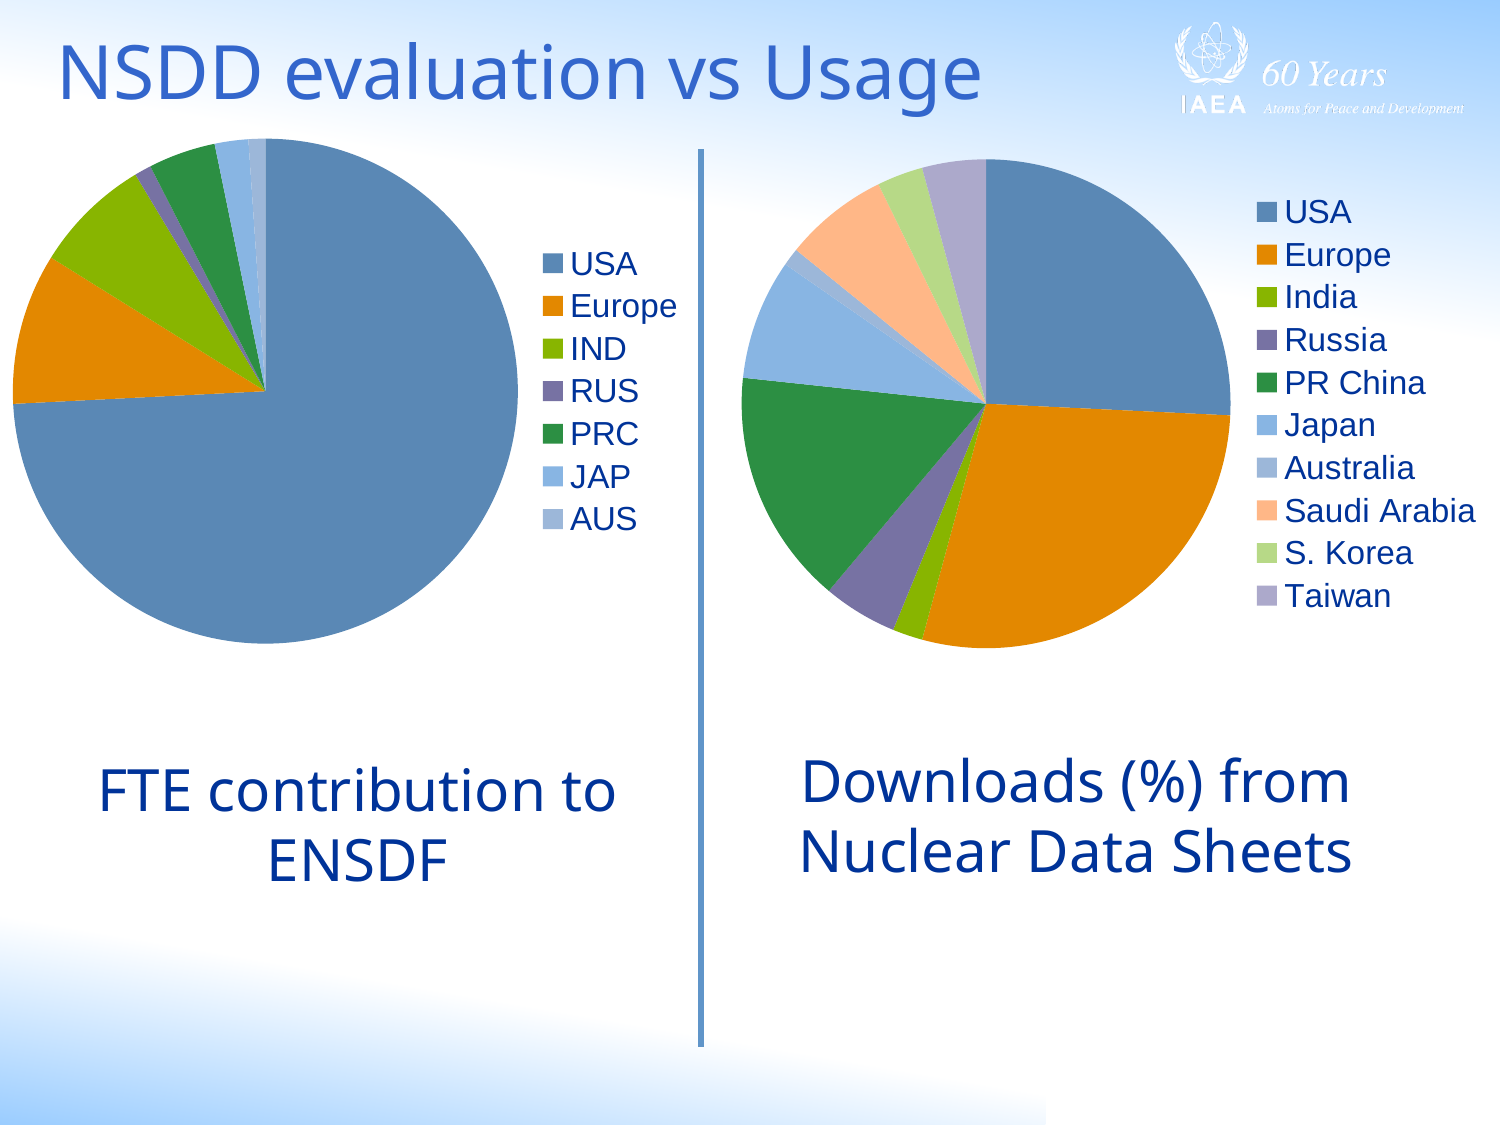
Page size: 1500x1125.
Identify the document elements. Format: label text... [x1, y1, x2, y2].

text_box Downloads (%) from Nuclear Data Sheets [706, 736, 1452, 892]
title NSDD evaluation vs Usage [41, 11, 1046, 130]
text_box FTE contribution to ENSDF [17, 745, 696, 901]
chart [0, 113, 702, 670]
chart [725, 18, 1500, 789]
